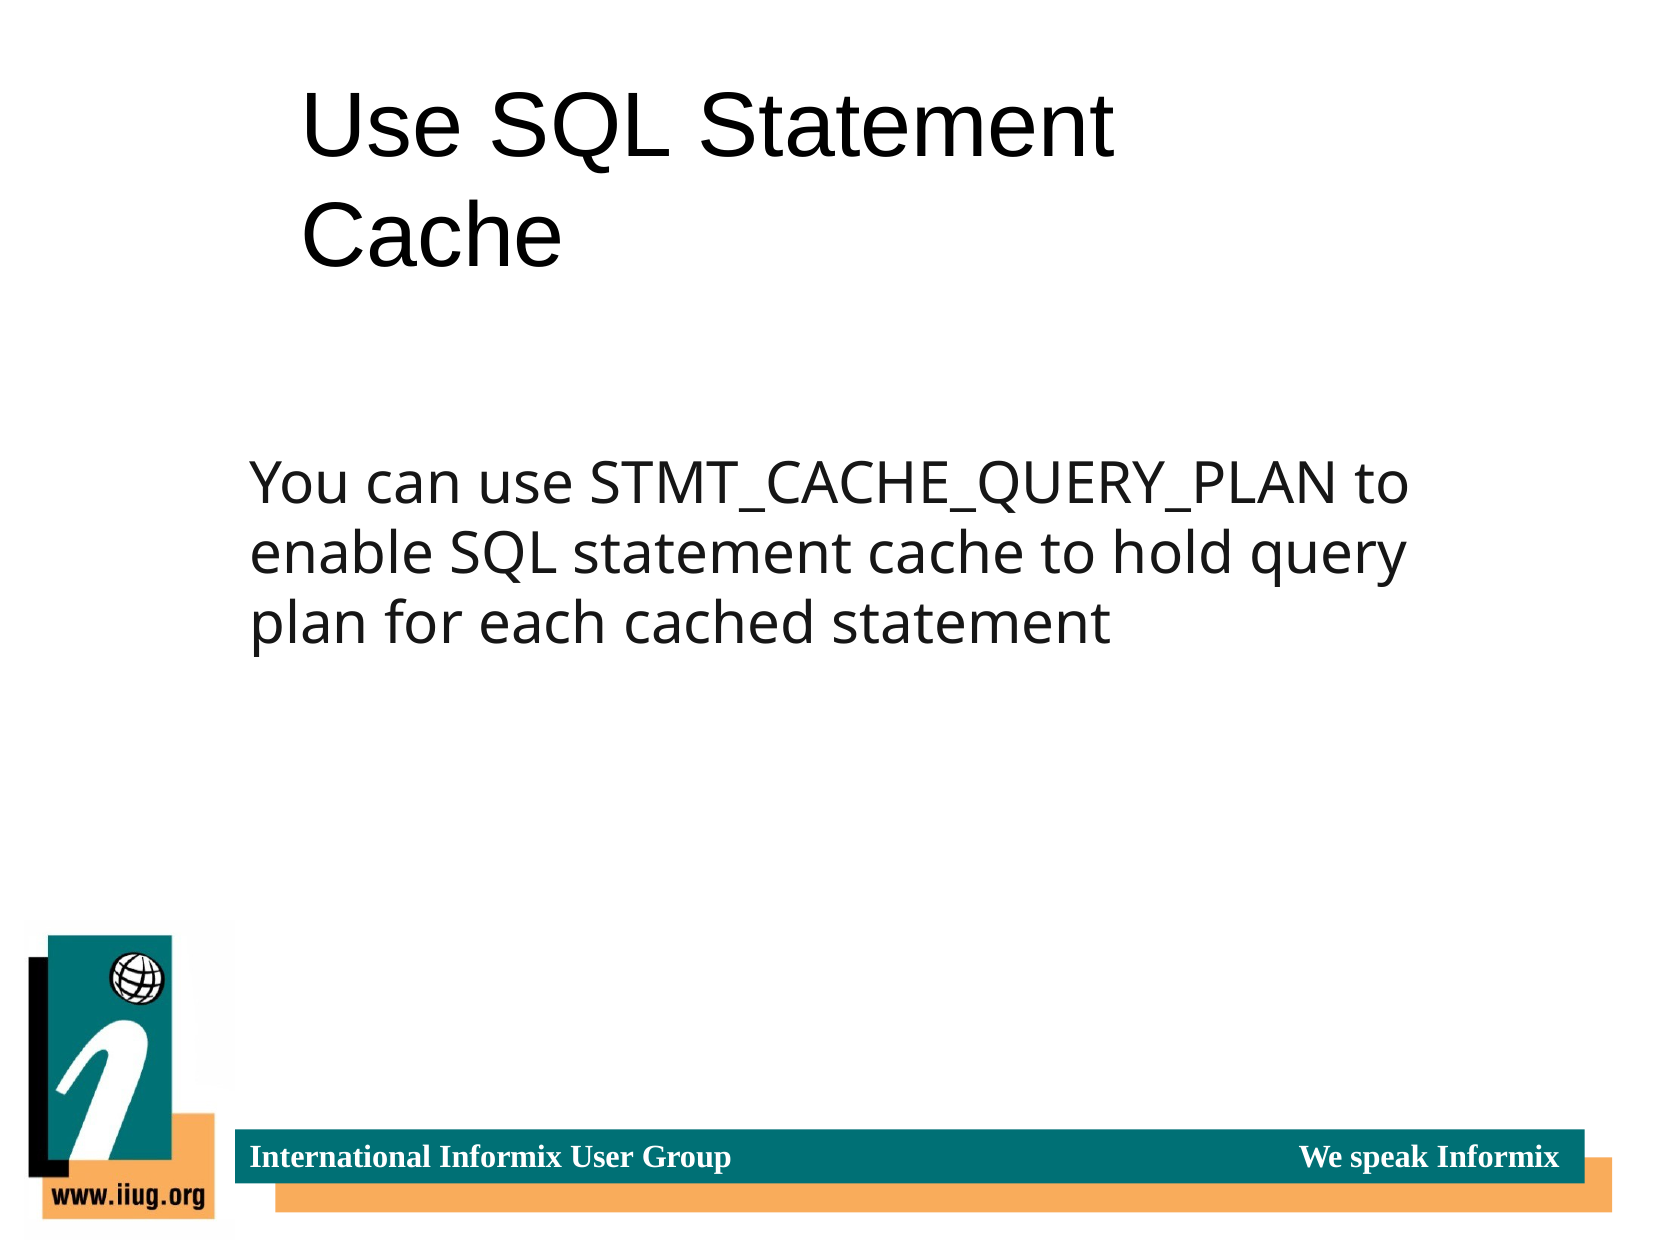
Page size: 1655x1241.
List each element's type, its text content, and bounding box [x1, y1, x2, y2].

footer International Informix User Group [247, 1136, 737, 1241]
picture [24, 920, 235, 1240]
text_box You can use STMT_CACHE_QUERY_PLAN to enable SQL statement cache to hold query plan for each cached statement [247, 429, 1445, 656]
title Use SQL Statement Cache [298, 62, 1406, 285]
slide_number We speak Informix [1296, 1136, 1565, 1241]
